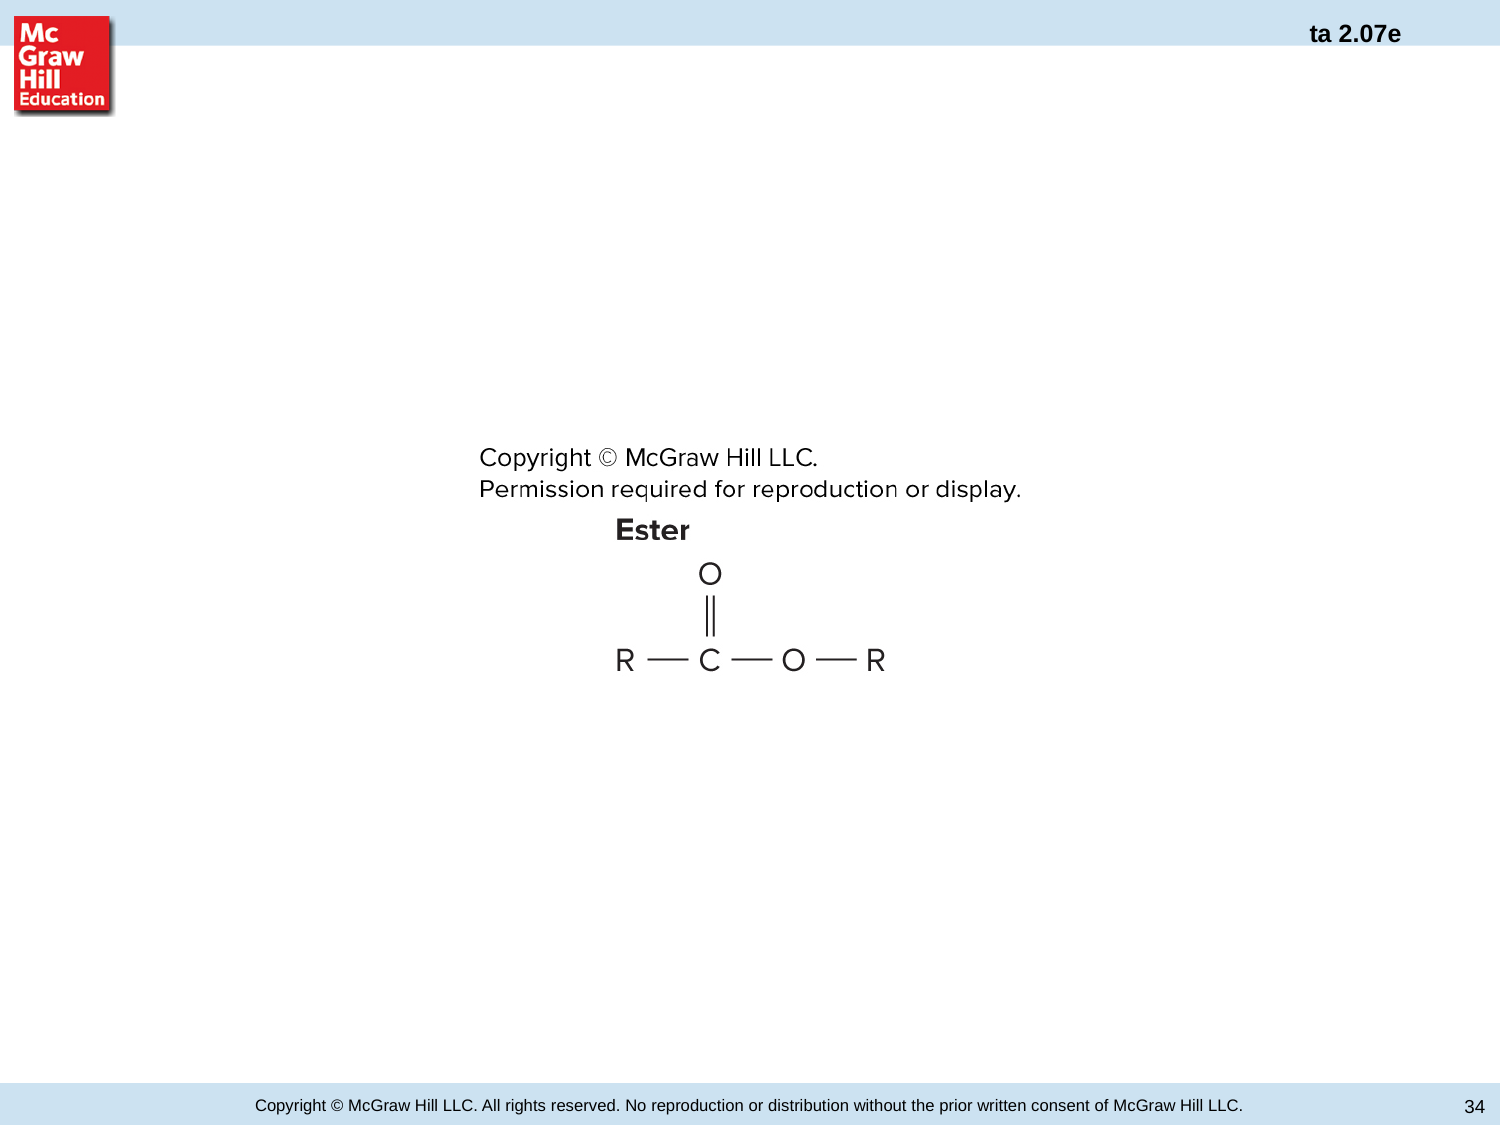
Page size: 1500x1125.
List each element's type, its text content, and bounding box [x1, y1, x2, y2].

text_box ta 2.07e [1041, 10, 1417, 56]
picture [14, 16, 116, 117]
picture [480, 448, 1020, 677]
